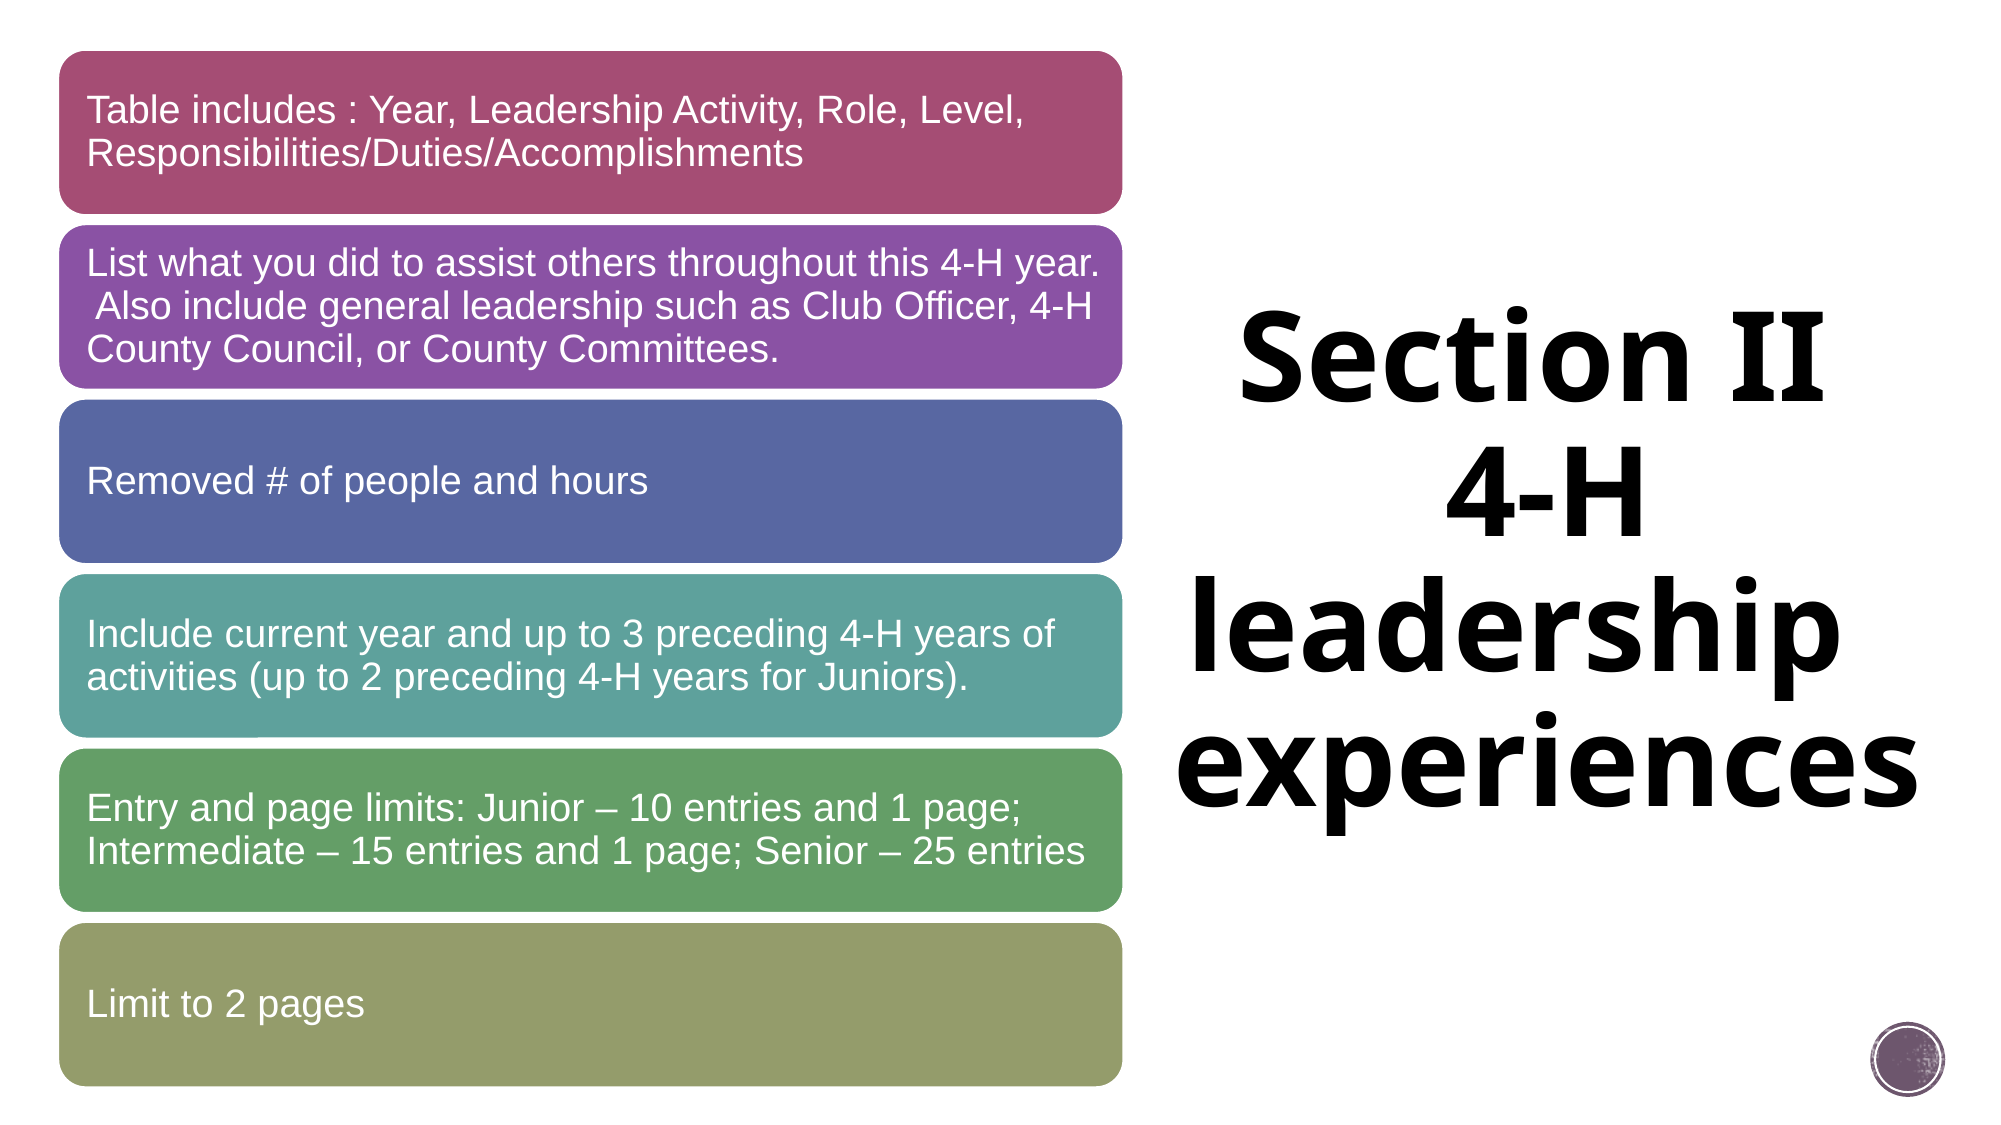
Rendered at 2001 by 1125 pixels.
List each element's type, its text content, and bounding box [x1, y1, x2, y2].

title Section II 4-H leadership experiences [1155, 242, 1942, 885]
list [61, 52, 1121, 1086]
